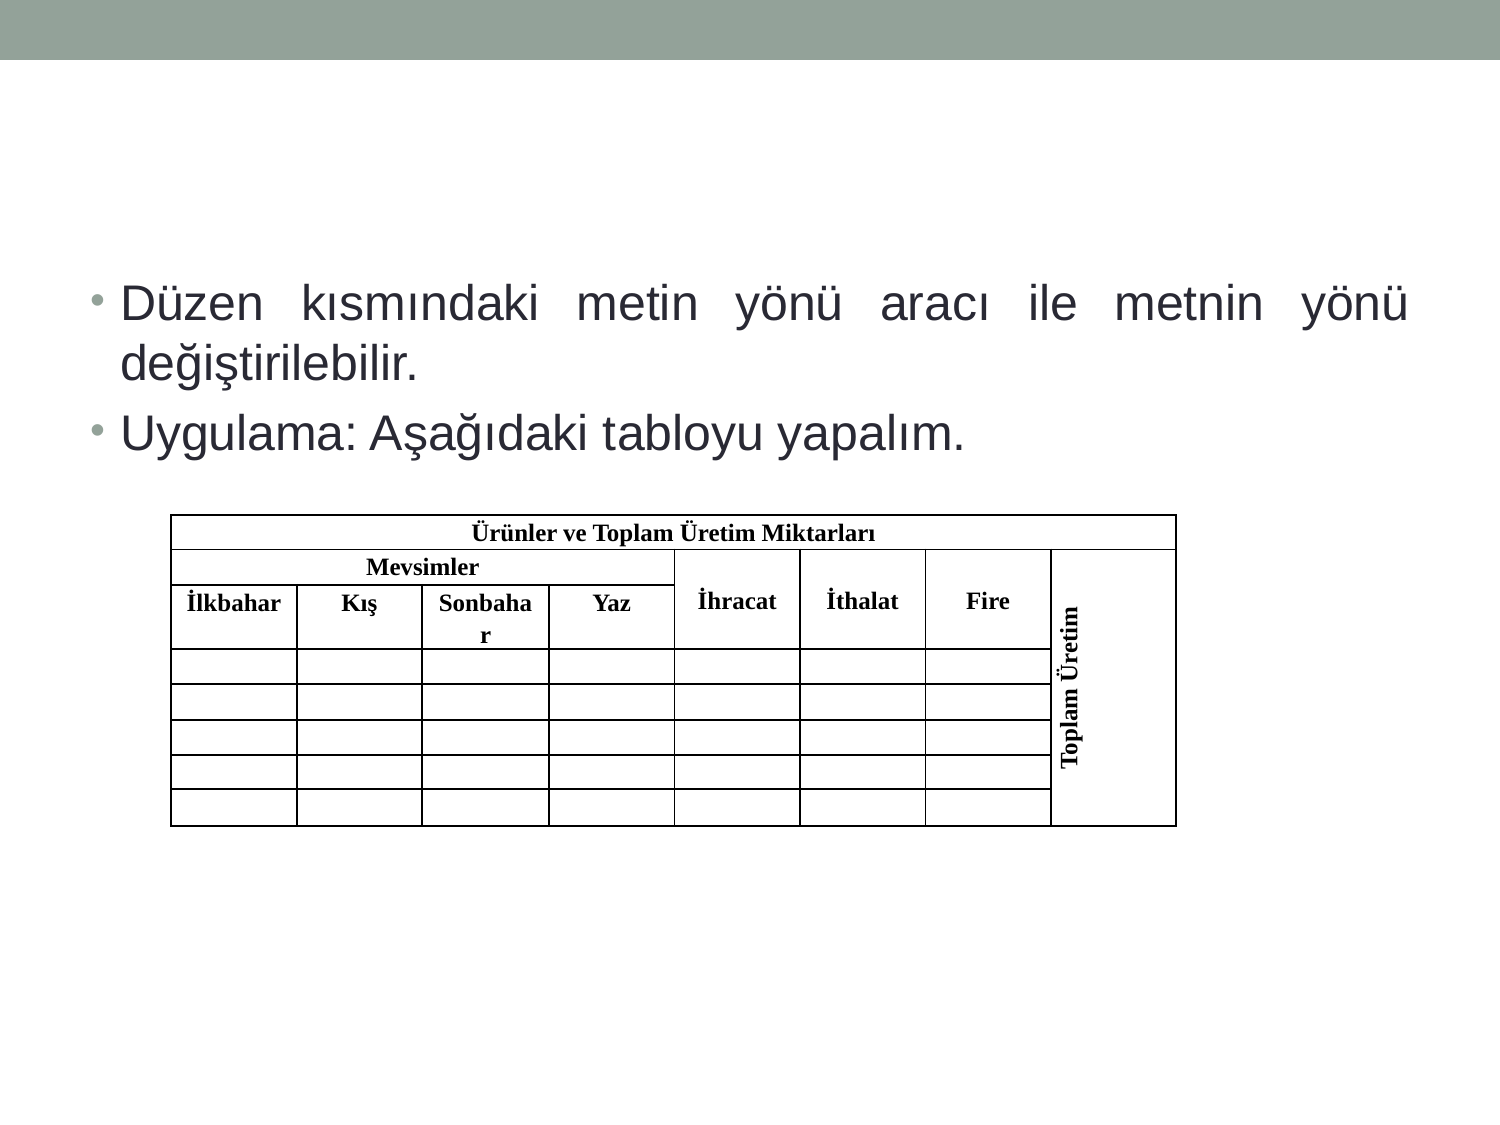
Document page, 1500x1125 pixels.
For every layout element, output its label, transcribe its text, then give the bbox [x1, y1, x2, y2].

table_cell [172, 650, 296, 683]
list Düzen kısmındaki metin yönü aracı ile metnin yönü değiştirilebilir. Uygulama: Aşağıdaki tabloyu yapalım. [75, 262, 1425, 1063]
table_cell [172, 790, 296, 825]
table_cell [801, 650, 925, 683]
table_cell [298, 756, 421, 788]
table_cell [801, 756, 925, 788]
table_cell [423, 721, 548, 754]
table_cell Mevsimler [172, 550, 674, 584]
table_cell [926, 685, 1050, 719]
table_cell [423, 650, 548, 683]
table_cell İhracat [675, 550, 799, 648]
table_cell [298, 790, 421, 825]
table_cell [675, 756, 799, 788]
table_cell [550, 790, 674, 825]
table_cell [675, 790, 799, 825]
table_cell [550, 685, 674, 719]
table_cell [550, 650, 674, 683]
table_cell Kış [298, 586, 421, 648]
table_cell [926, 650, 1050, 683]
table_cell [298, 721, 421, 754]
table_cell [298, 650, 421, 683]
table_cell [298, 685, 421, 719]
table_cell [801, 685, 925, 719]
table_cell [550, 721, 674, 754]
table_cell [926, 756, 1050, 788]
table_cell [423, 685, 548, 719]
table_cell Sonbahar [423, 586, 548, 648]
table_cell İlkbahar [172, 586, 296, 648]
table_cell [423, 790, 548, 825]
table_cell [926, 721, 1050, 754]
table_cell [423, 756, 548, 788]
table_cell [675, 650, 799, 683]
table_cell [550, 756, 674, 788]
table_cell [172, 685, 296, 719]
table_header Ürünler ve Toplam Üretim Miktarları [172, 516, 1175, 549]
table_cell [926, 790, 1050, 825]
table_cell [675, 721, 799, 754]
table_cell Toplam Üretim [1052, 550, 1175, 825]
table_cell [172, 721, 296, 754]
table_cell [172, 756, 296, 788]
table_cell Yaz [550, 586, 674, 648]
table_cell İthalat [801, 550, 925, 648]
table_cell [675, 685, 799, 719]
table_cell [801, 721, 925, 754]
table_cell Fire [926, 550, 1050, 648]
table_cell [801, 790, 925, 825]
